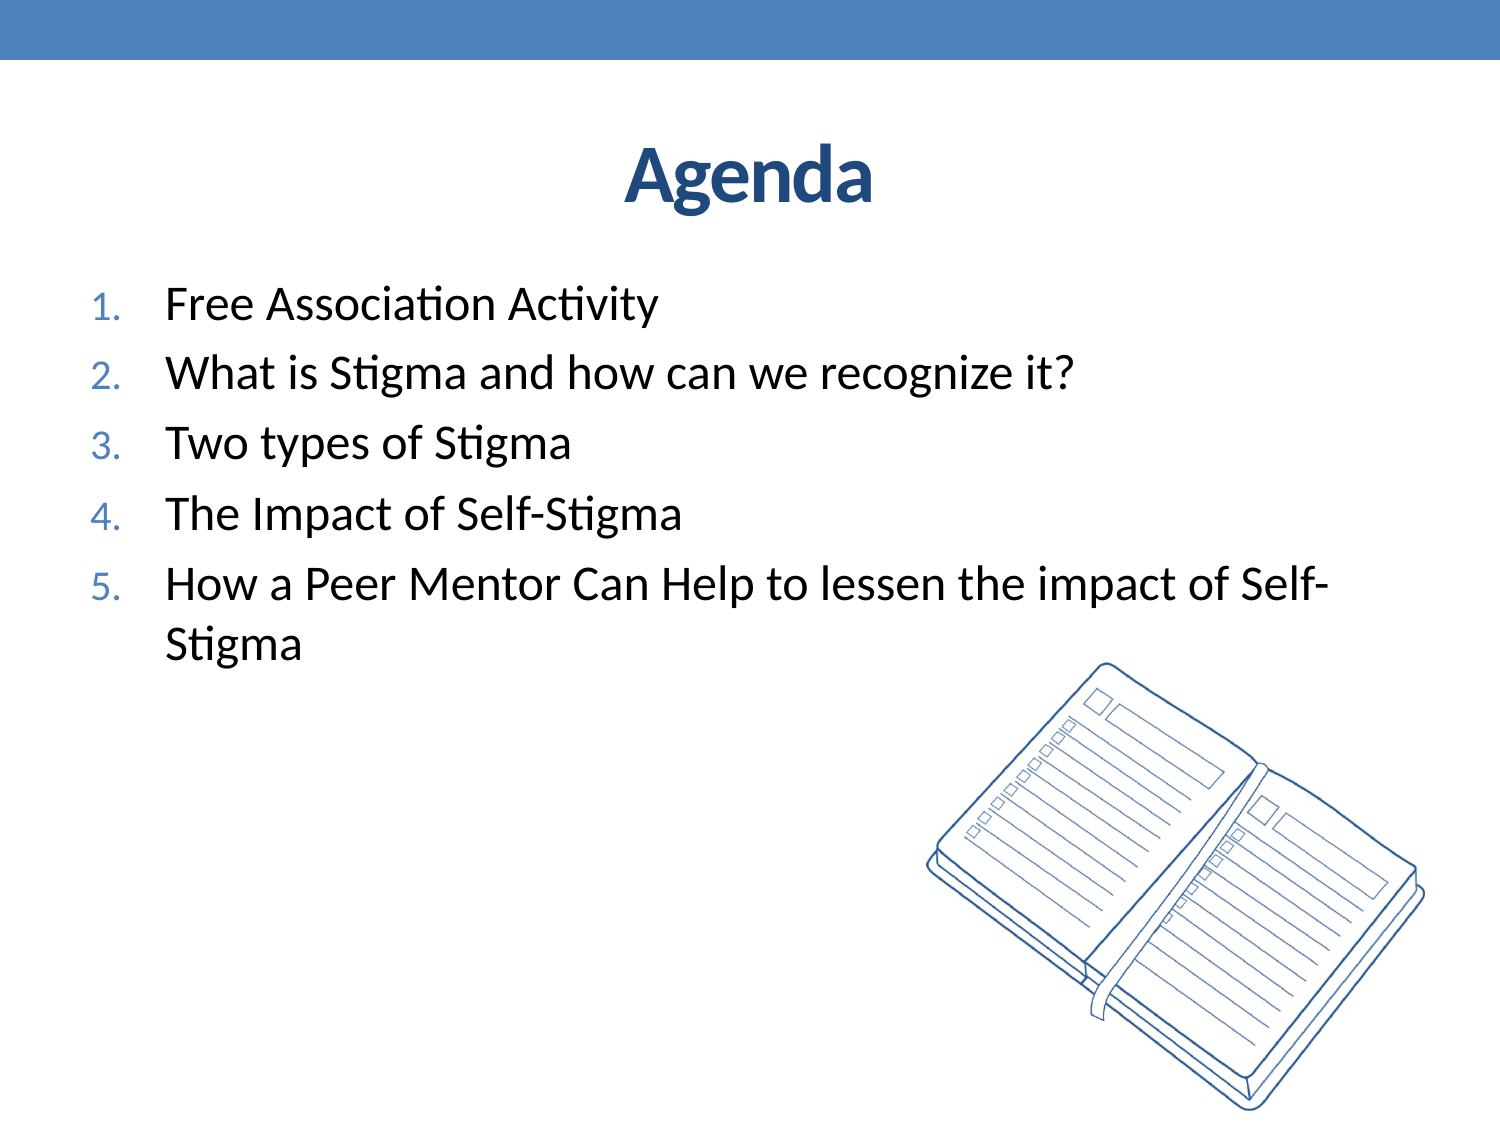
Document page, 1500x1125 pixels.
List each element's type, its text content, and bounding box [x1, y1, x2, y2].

title Agenda [75, 87, 1425, 250]
list Free Association Activity What is Stigma and how can we recognize it? Two types of Stigma The Impact of Self-Stigma How a Peer Mentor Can Help to lessen the impact of Self-Stigma [75, 262, 1425, 1063]
picture [925, 662, 1425, 1111]
